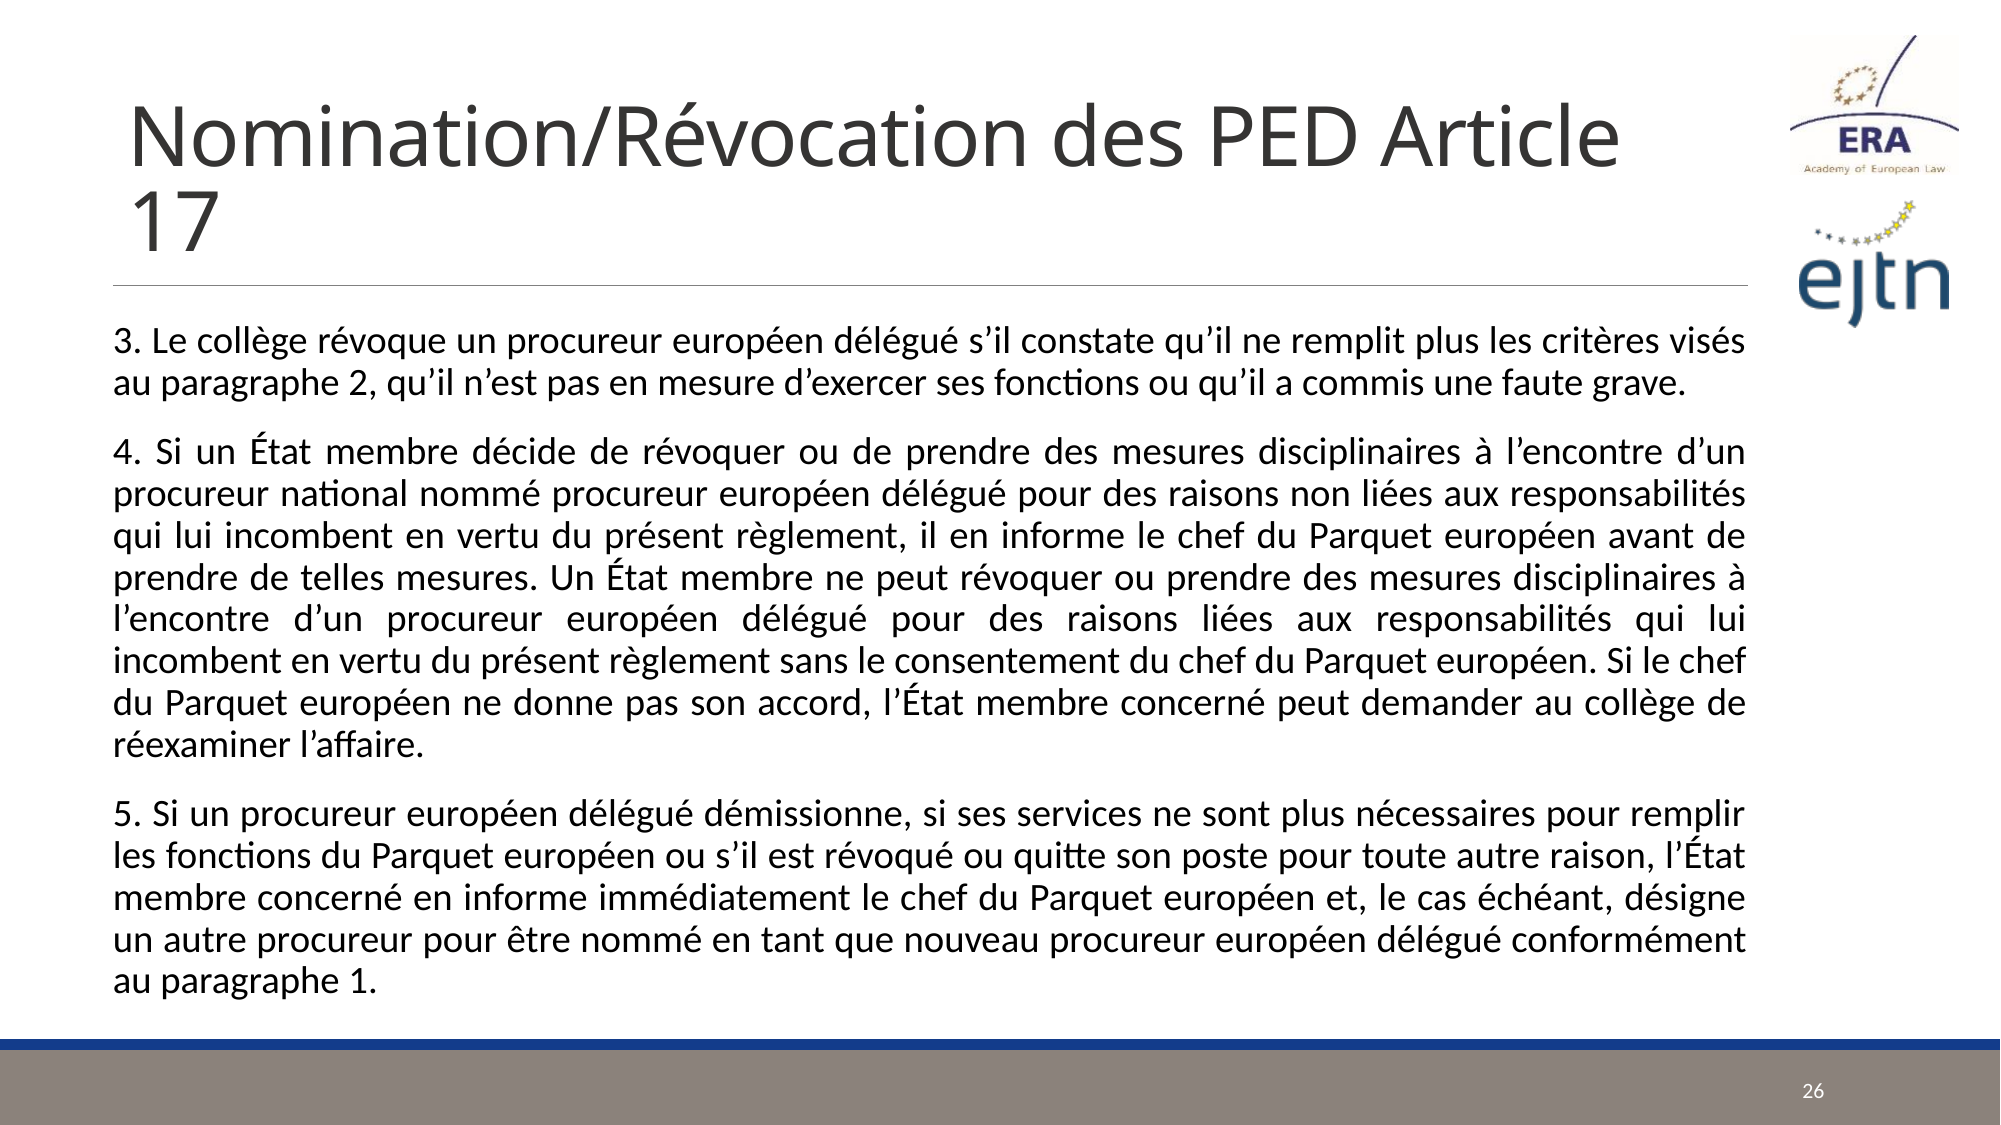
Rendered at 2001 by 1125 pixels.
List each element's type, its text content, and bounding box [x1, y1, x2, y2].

picture [1790, 35, 1959, 175]
picture [1799, 199, 1949, 328]
title Nomination/Révocation des PED Article 17 [112, 38, 1748, 277]
slide_number 26 [1624, 1059, 1840, 1120]
list 3. Le collège révoque un procureur européen délégué s’il constate qu’il ne remplit plus les critères visés au paragraphe 2, qu’il n’est pas en mesure d’exercer ses fonctions ou qu’il a commis une faute grave. 4. Si un État membre décide de révoquer ou de prendre des mesures disciplinaires à l’encontre d’un procureur national nommé procureur européen délégué pour des raisons non liées aux responsabilités qui lui incombent en vertu du présent règlement, il en informe le chef du Parquet européen avant de prendre de telles mesures. Un État membre ne peut révoquer ou prendre des mesures disciplinaires à l’encontre d’un procureur européen délégué pour des raisons liées aux responsabilités qui lui incombent en vertu du présent règlement sans le consentement du chef du Parquet européen. Si le chef du Parquet européen ne donne pas son accord, l’État membre concerné peut demander au collège de réexaminer l’affaire. 5. Si un procureur européen délégué démissionne, si ses services ne sont plus nécessaires pour remplir les fonctions du Parquet européen ou s’il est révoqué ou quitte son poste pour toute autre raison, l’État membre concerné en informe immédiatement le chef du Parquet européen et, le cas échéant, désigne un autre procureur pour être nommé en tant que nouveau procureur européen délégué conformément au paragraphe 1. [112, 312, 1748, 1013]
